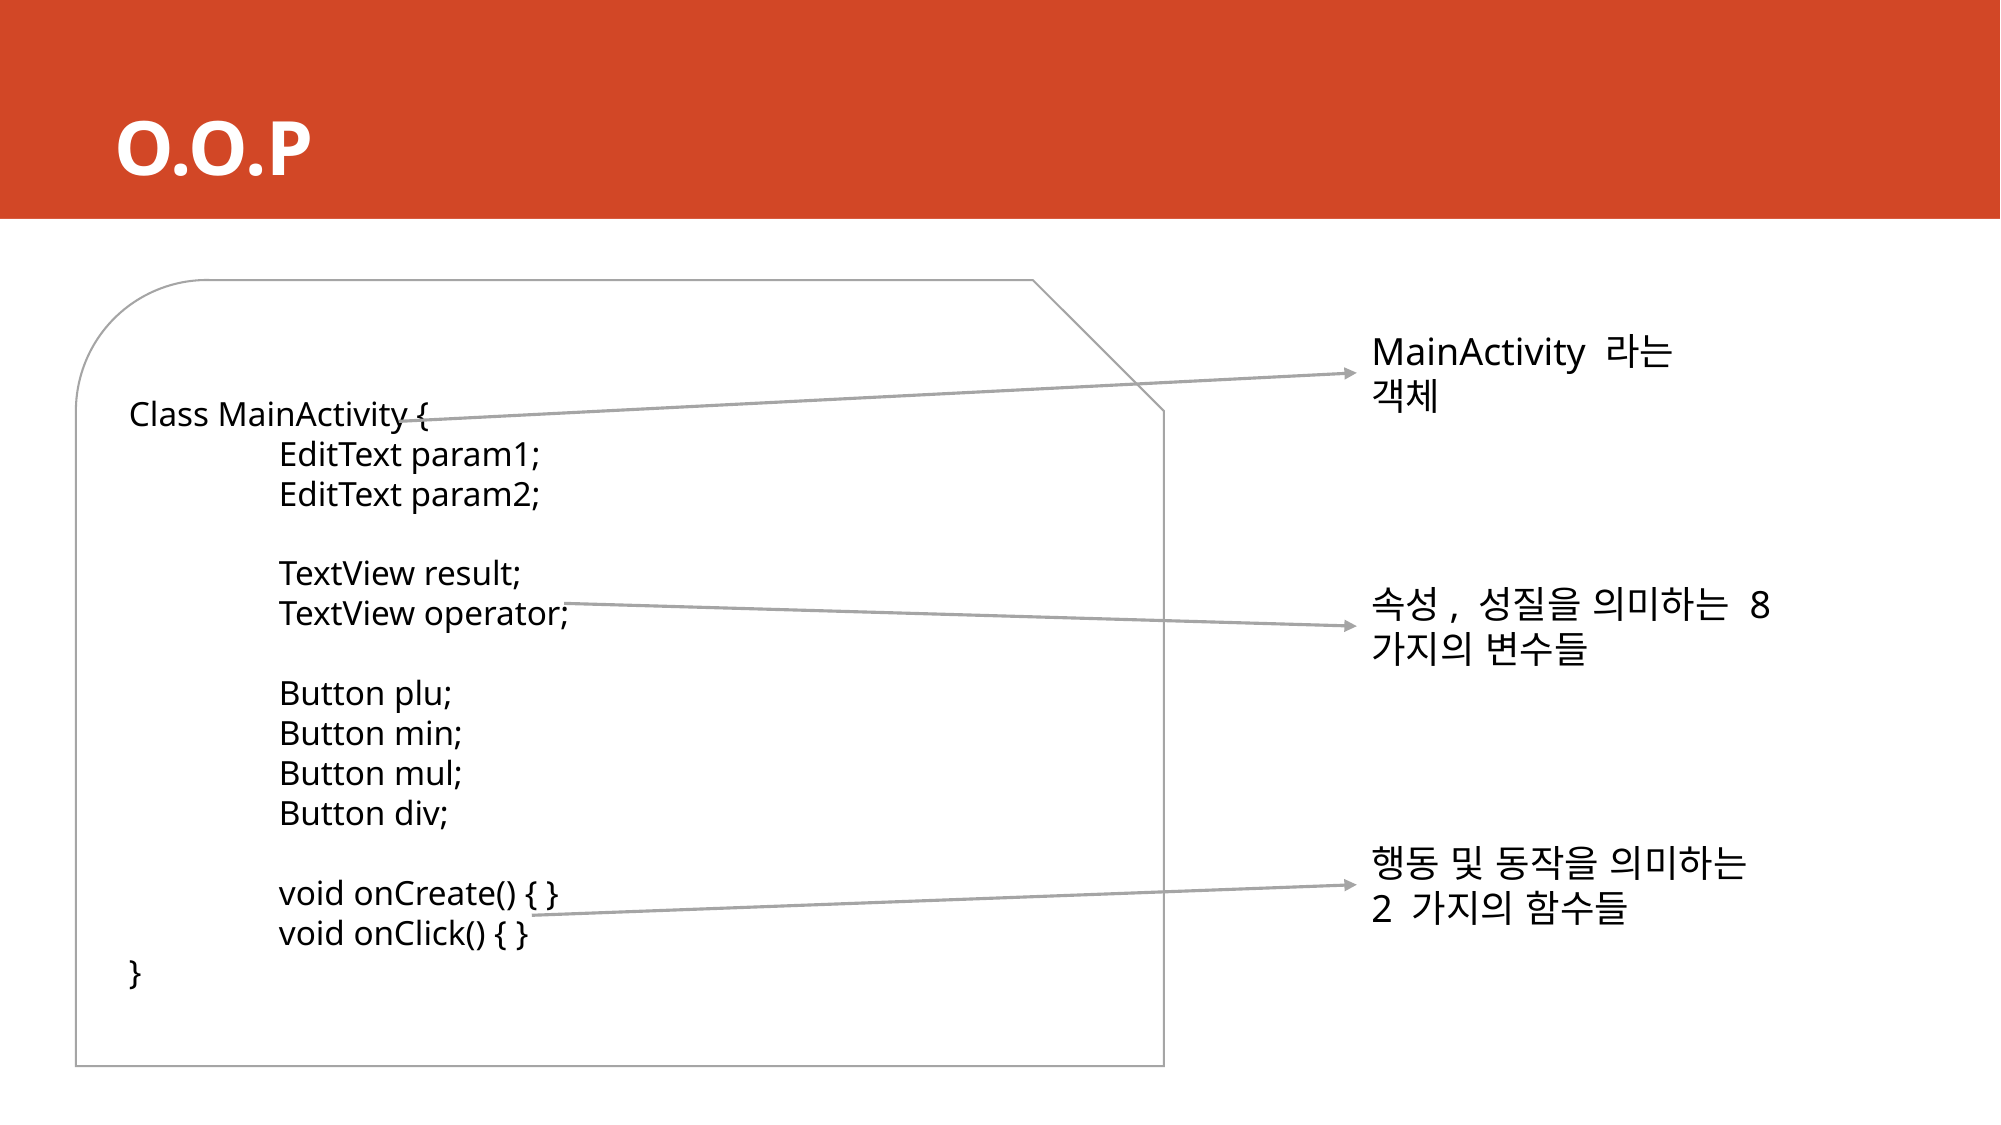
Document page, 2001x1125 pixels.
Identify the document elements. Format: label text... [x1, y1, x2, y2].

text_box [398, 350, 1357, 422]
text_box MainActivity 라는 객체 [1356, 320, 1748, 426]
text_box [564, 603, 1357, 627]
text_box 속성, 성질을 의미하는 8가지의 변수들 [1356, 573, 1824, 679]
text_box Class MainActivity { EditText param1; EditText param2; TextView result; TextView operator; Button plu; Button min; Button mul; Button div; void onCreate() { } void onClick() { } } [74, 278, 1165, 1068]
text_box 행동 및 동작을 의미하는 2 가지의 함수들 [1356, 832, 1930, 938]
title O.O.P [99, 0, 1863, 199]
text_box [531, 885, 1357, 916]
